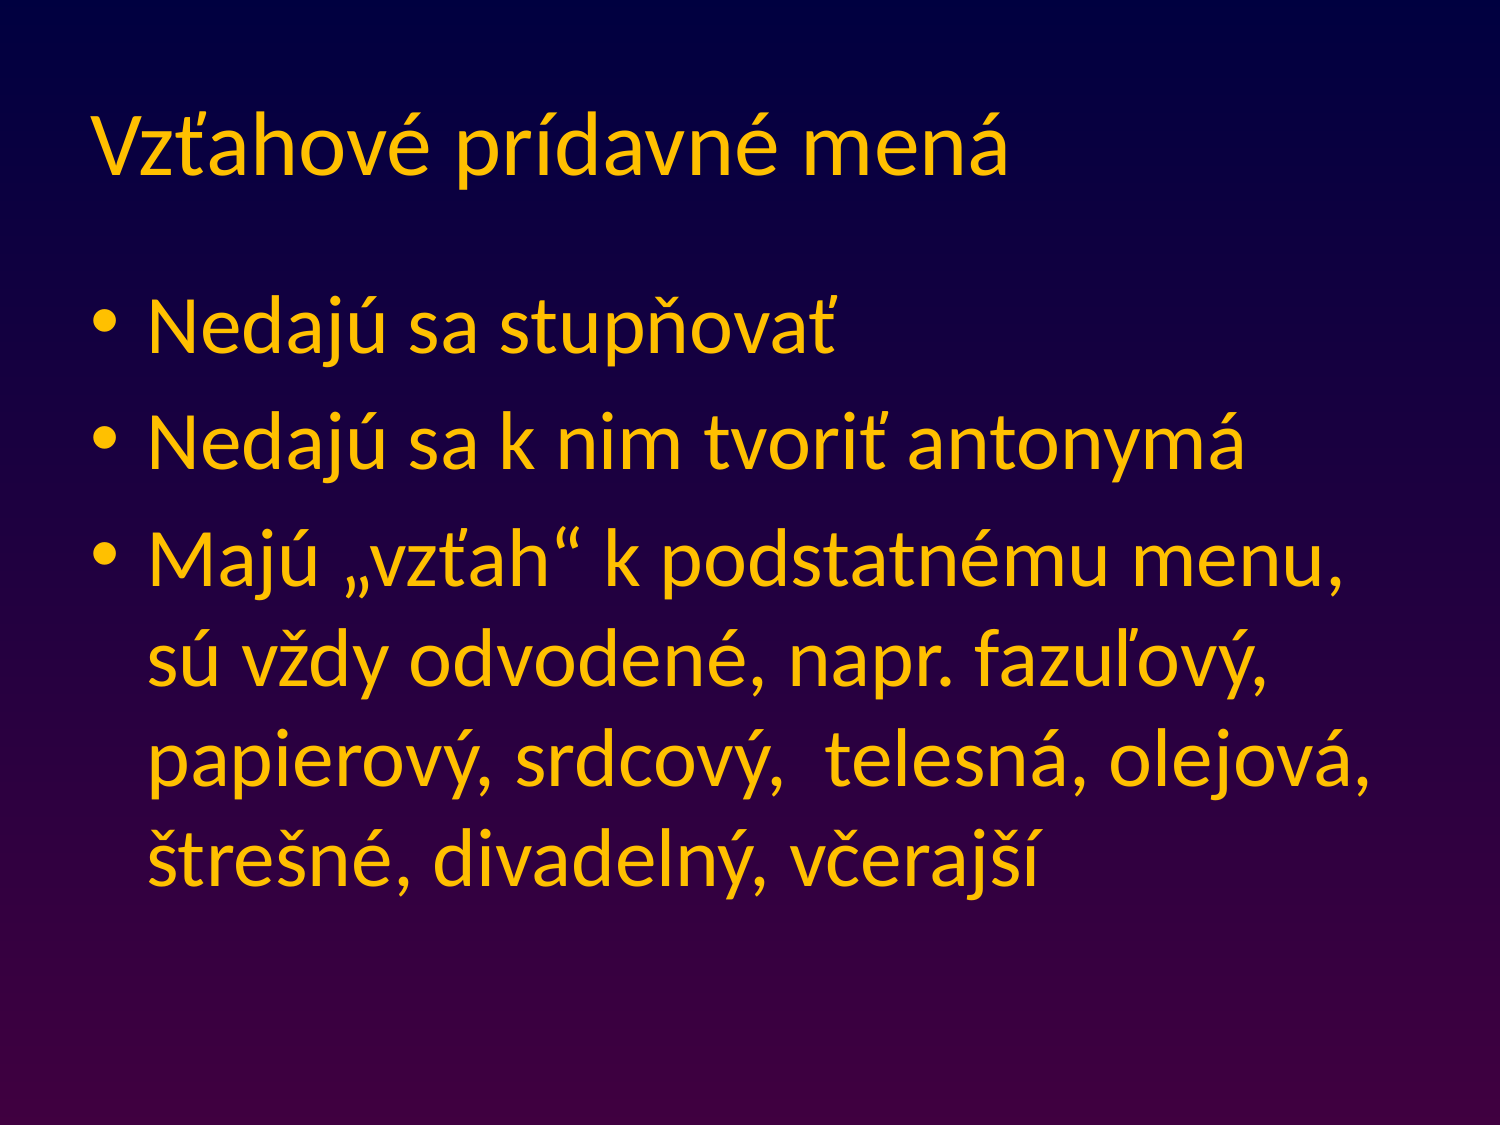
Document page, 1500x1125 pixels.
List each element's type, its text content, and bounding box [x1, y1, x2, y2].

list Nedajú sa stupňovať Nedajú sa k nim tvoriť antonymá Majú „vzťah“ k podstatnému menu, sú vždy odvodené, napr. fazuľový, papierový, srdcový, telesná, olejová, štrešné, divadelný, včerajší [75, 262, 1425, 1005]
title Vzťahové prídavné mená [75, 45, 1425, 233]
